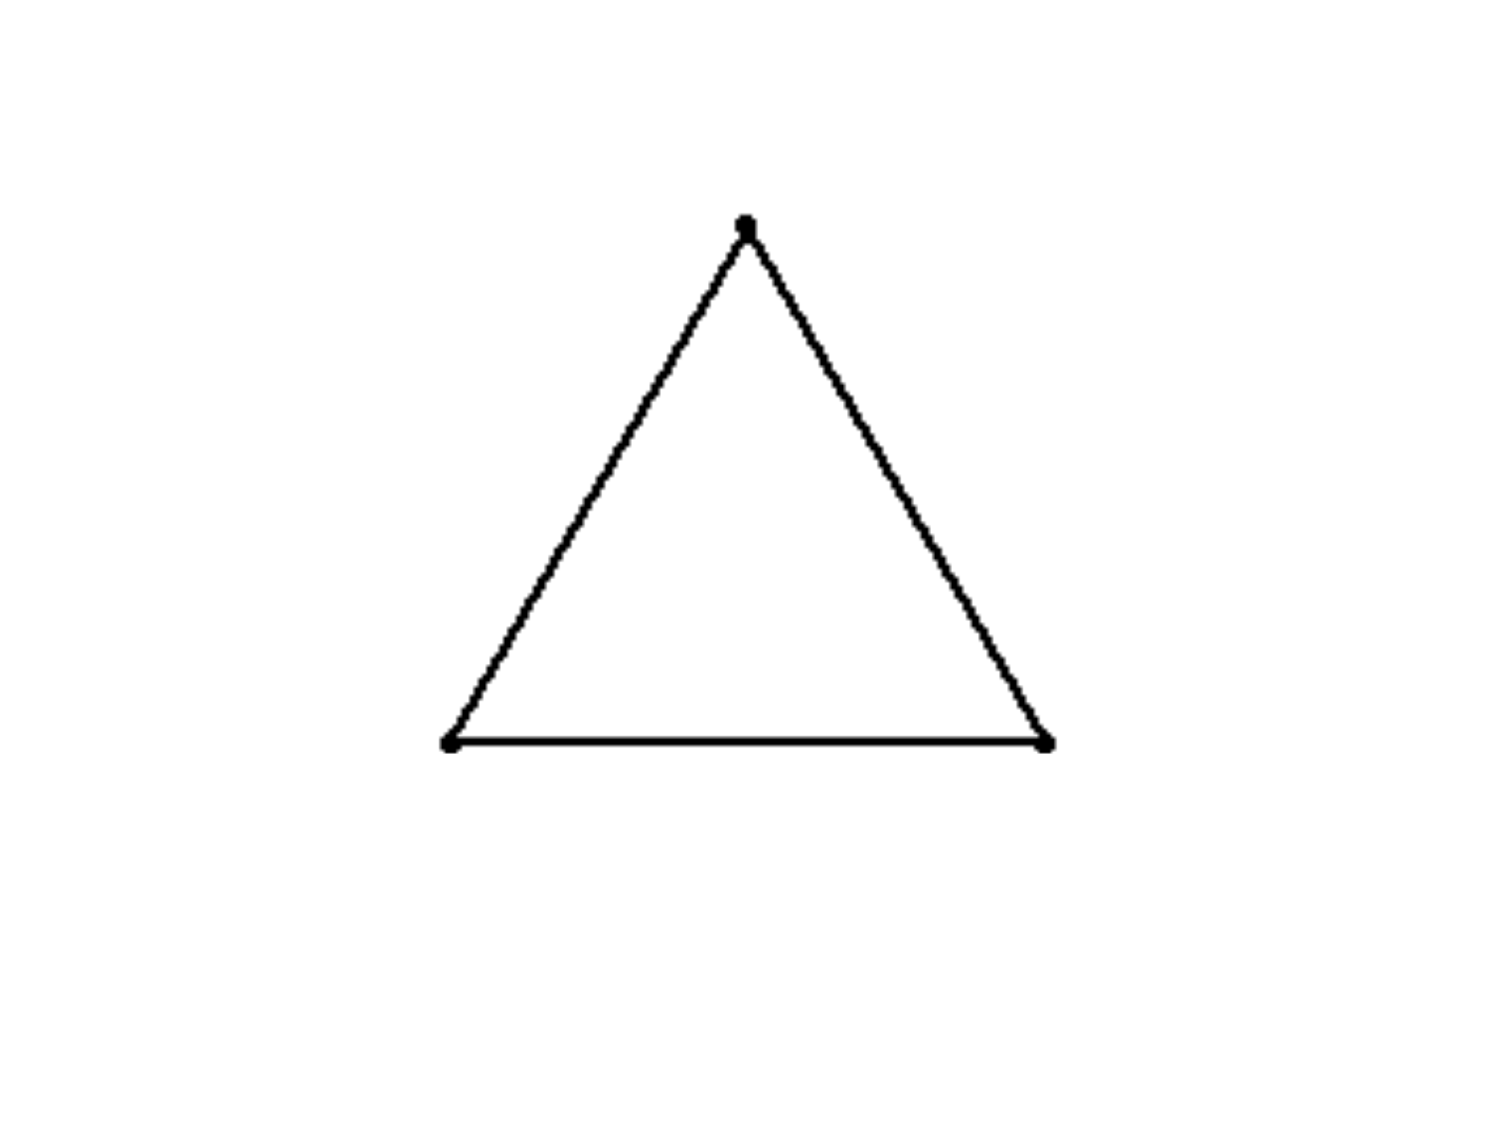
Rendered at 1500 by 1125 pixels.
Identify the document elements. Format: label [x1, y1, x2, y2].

picture [427, 210, 1059, 754]
